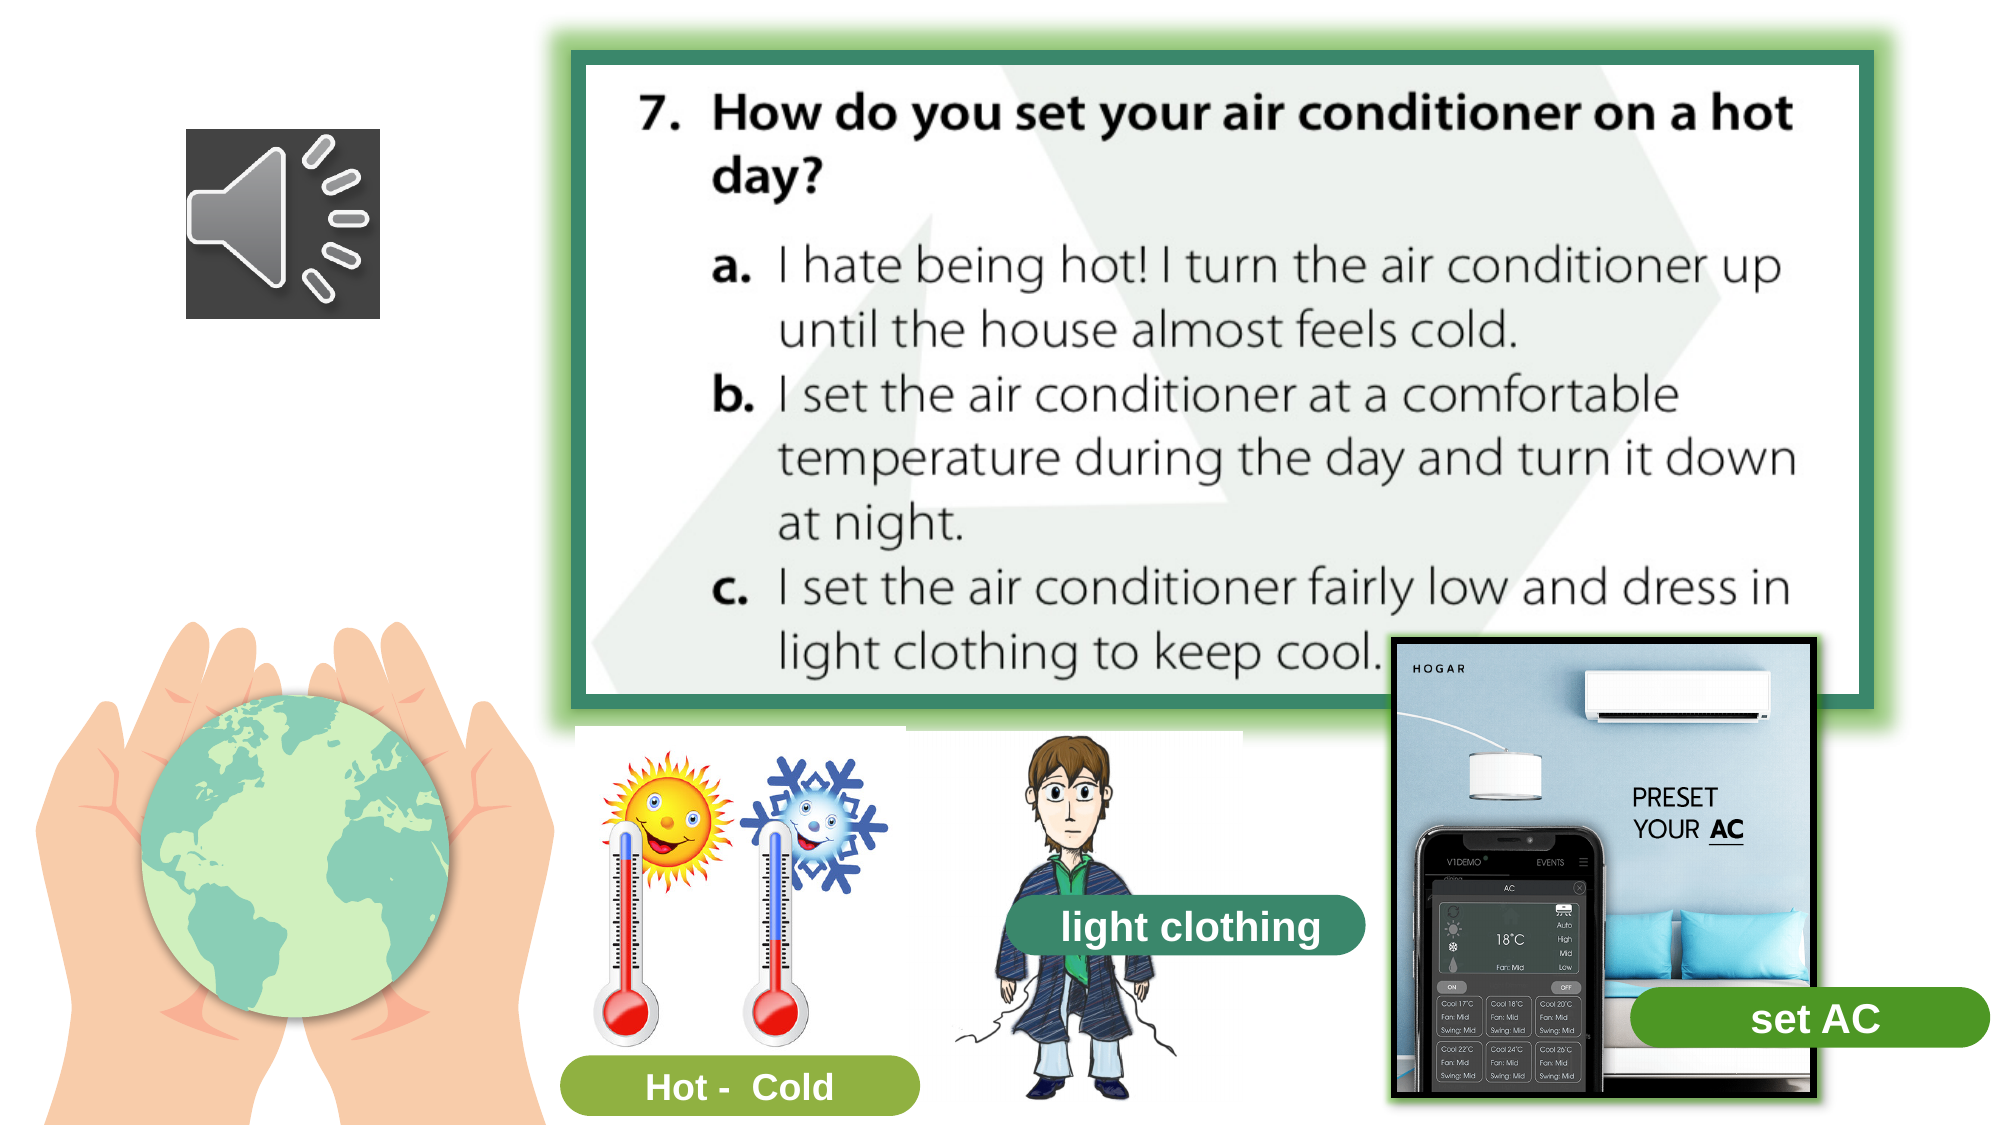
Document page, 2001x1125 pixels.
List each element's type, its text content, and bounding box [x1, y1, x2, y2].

picture [185, 128, 381, 320]
picture [585, 64, 1860, 1093]
picture [575, 726, 1244, 1102]
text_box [298, 621, 555, 1125]
text_box Hot - Cold [560, 1059, 916, 1116]
text_box light clothing [1244, 894, 1366, 956]
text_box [35, 621, 298, 1125]
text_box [140, 694, 450, 1018]
text_box set AC [1811, 987, 1991, 1048]
